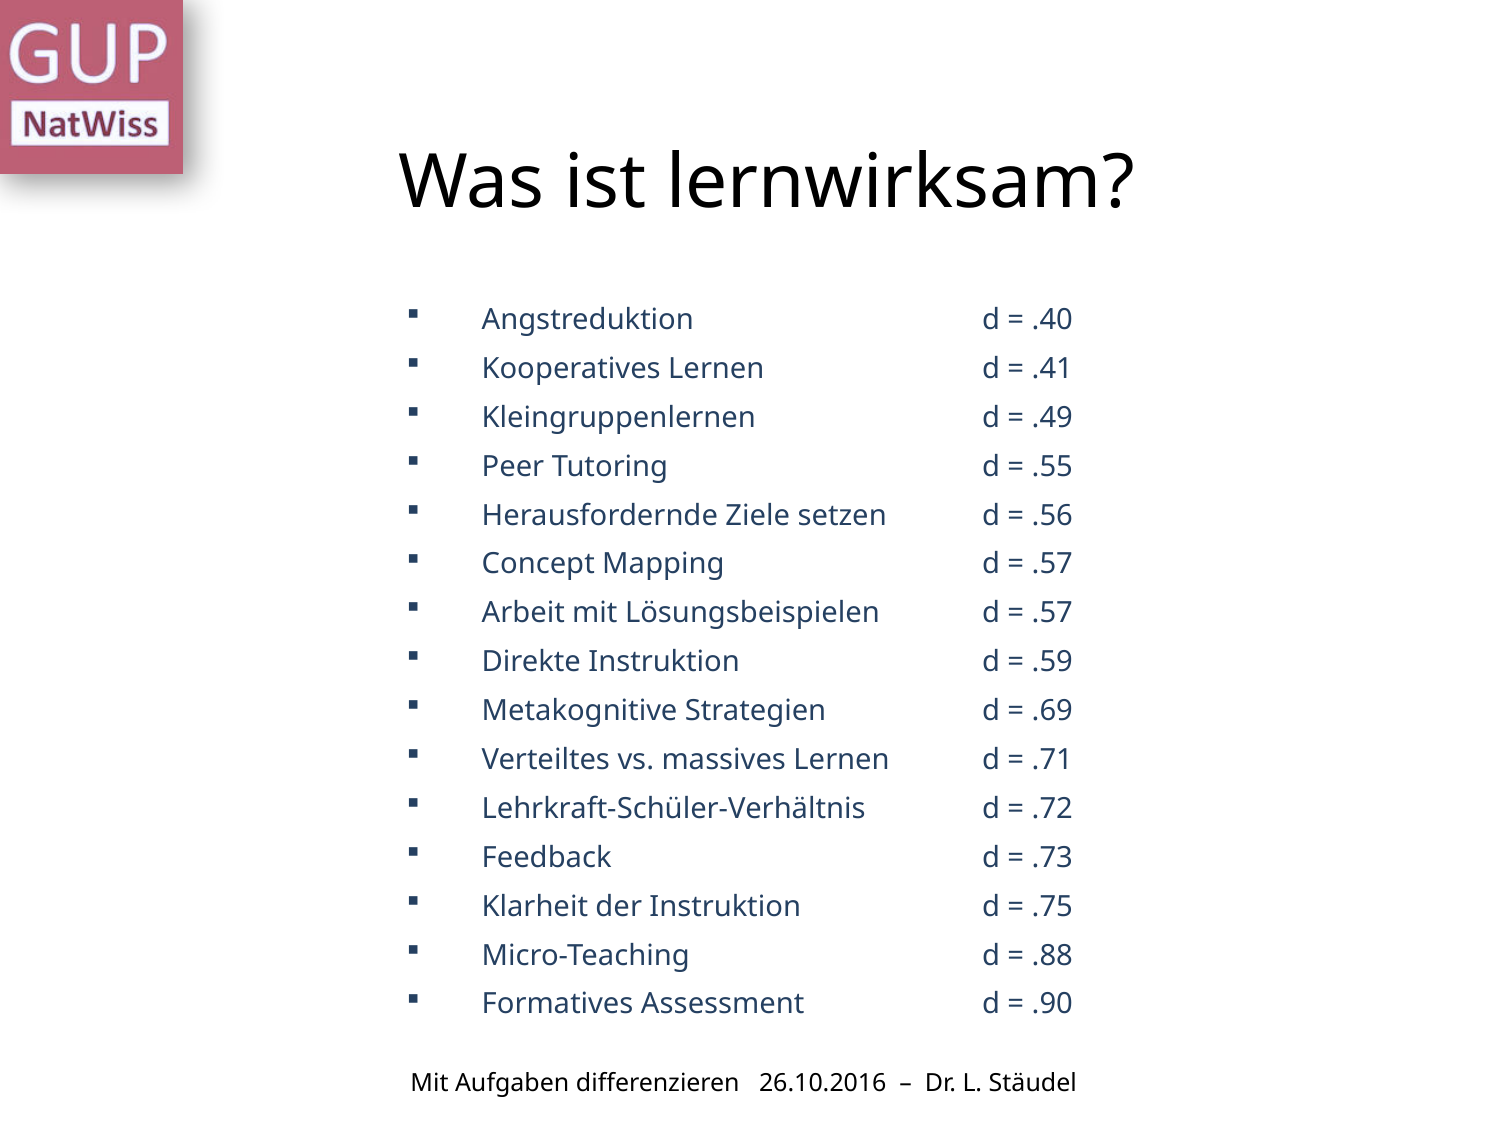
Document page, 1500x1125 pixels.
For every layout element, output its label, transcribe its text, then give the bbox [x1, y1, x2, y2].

text_box Angstreduktion d = .40 Kooperatives Lernen d = .41 Kleingruppenlernen d = .49 Peer Tutoring d = .55 Herausfordernde Ziele setzen d = .56 Concept Mapping d = .57 Arbeit mit Lösungsbeispielen d = .57 Direkte Instruktion d = .59 Metakognitive Strategien d = .69 Verteiltes vs. massives Lernen d = .71 Lehrkraft-Schüler-Verhältnis d = .72 Feedback d = .73 Klarheit der Instruktion d = .75 Micro-Teaching d = .88 Formatives Assessment d = .90 [391, 278, 1282, 1028]
text_box Was ist lernwirksam? [383, 125, 1235, 303]
footer Mit Aufgaben differenzieren 26.10.2016 – Dr. L. Stäudel [170, 1058, 1318, 1125]
picture [0, 0, 184, 175]
